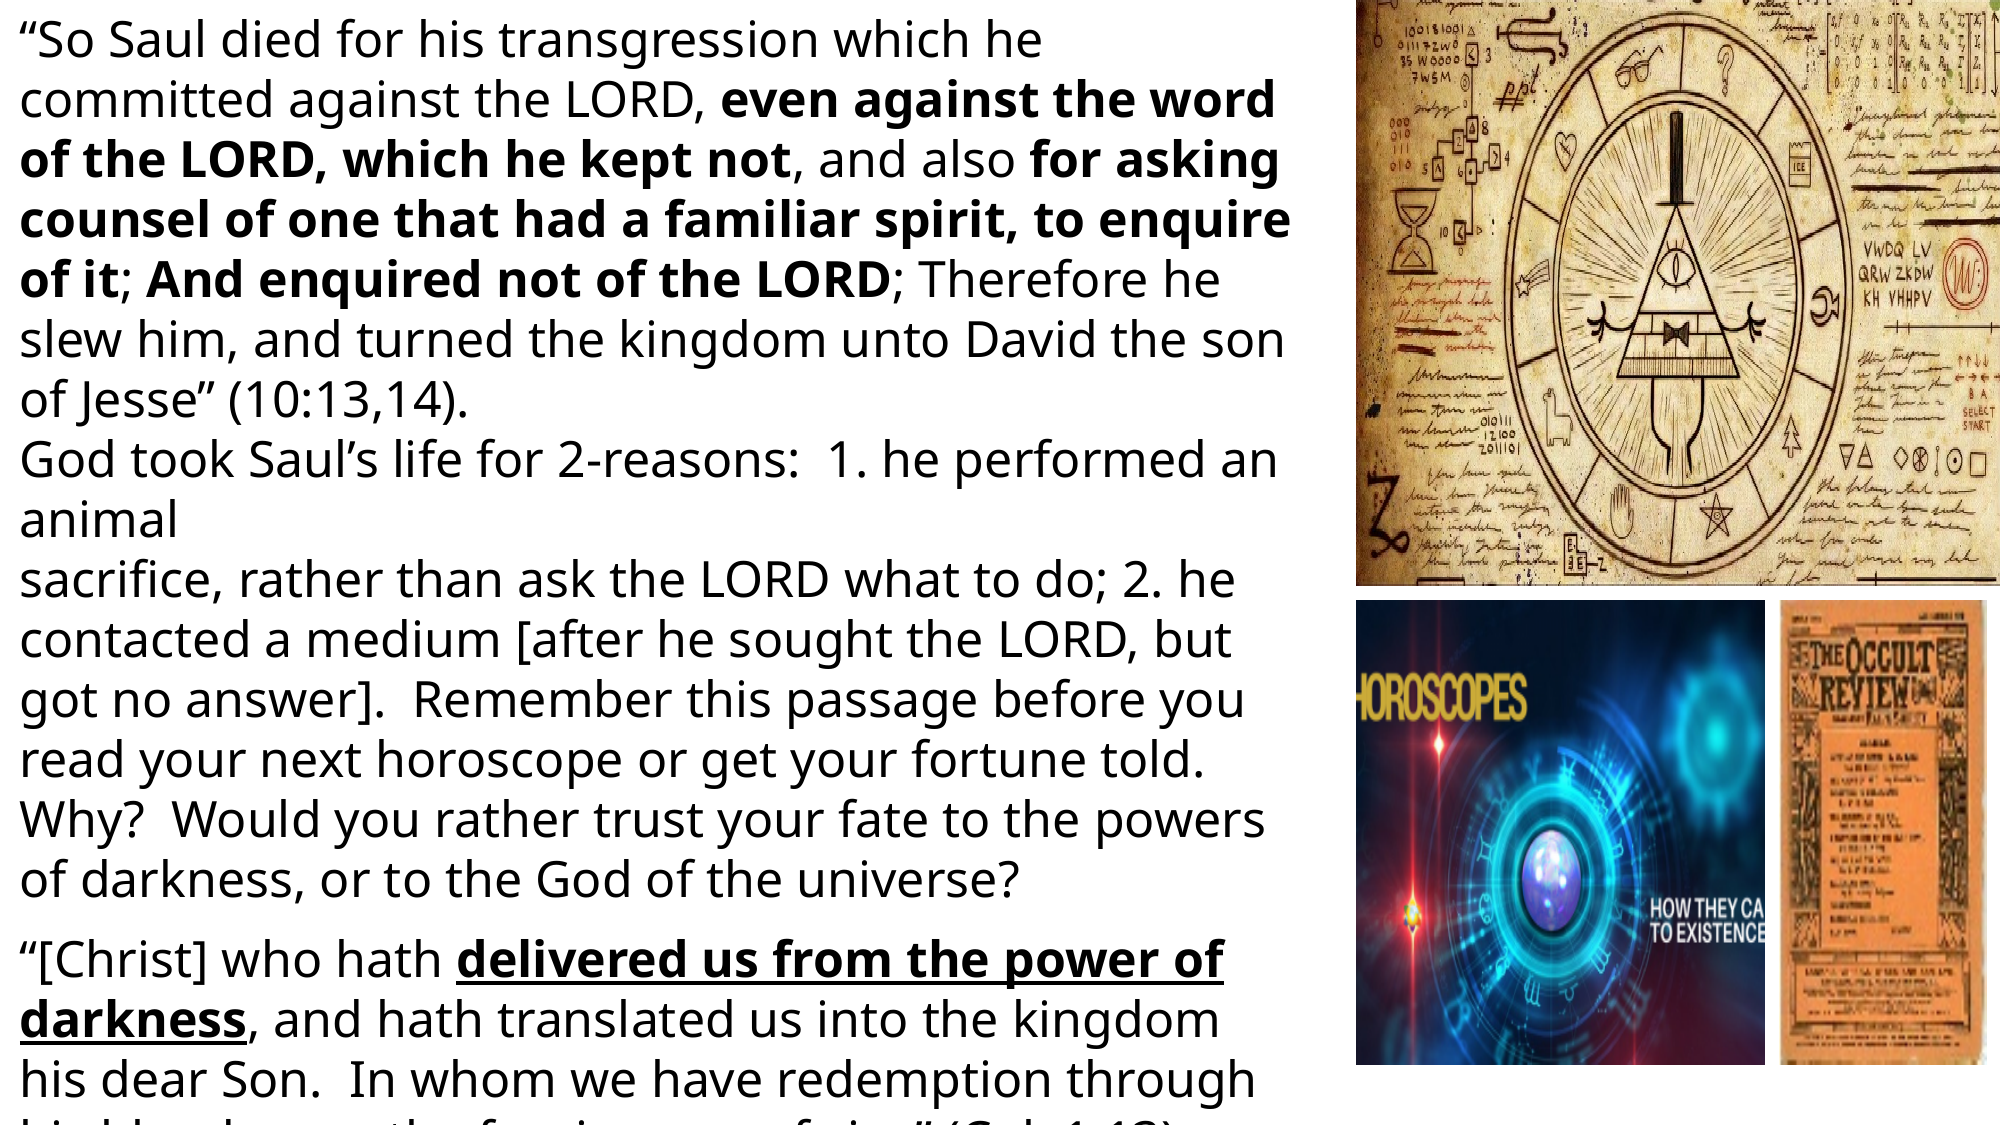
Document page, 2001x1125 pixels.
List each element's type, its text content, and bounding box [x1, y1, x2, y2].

picture [1356, 600, 1765, 1065]
text_box “So Saul died for his transgression which he committed against the LORD, even against the word of the LORD, which he kept not, and also for asking counsel of one that had a familiar spirit, to enquire of it; And enquired not of the LORD; Therefore he slew him, and turned the kingdom unto David the son of Jesse” (10:13,14). God took Saul’s life for 2-reasons: 1. he performed an animal sacrifice, rather than ask the LORD what to do; 2. he contacted a medium [after he sought the LORD, but got no answer]. Remember this passage before you read your next horoscope or get your fortune told. Why? Would you rather trust your fate to the powers of darkness, or to the God of the universe? “[Christ] who hath delivered us from the power of darkness, and hath translated us into the kingdom his dear Son. In whom we have redemption through his blood, even the forgiveness of sins” (Col. 1:13). Next time – David becomes king over all of Israel. [5, 0, 1318, 1125]
picture [1779, 600, 1987, 1065]
picture [1356, 0, 2000, 586]
